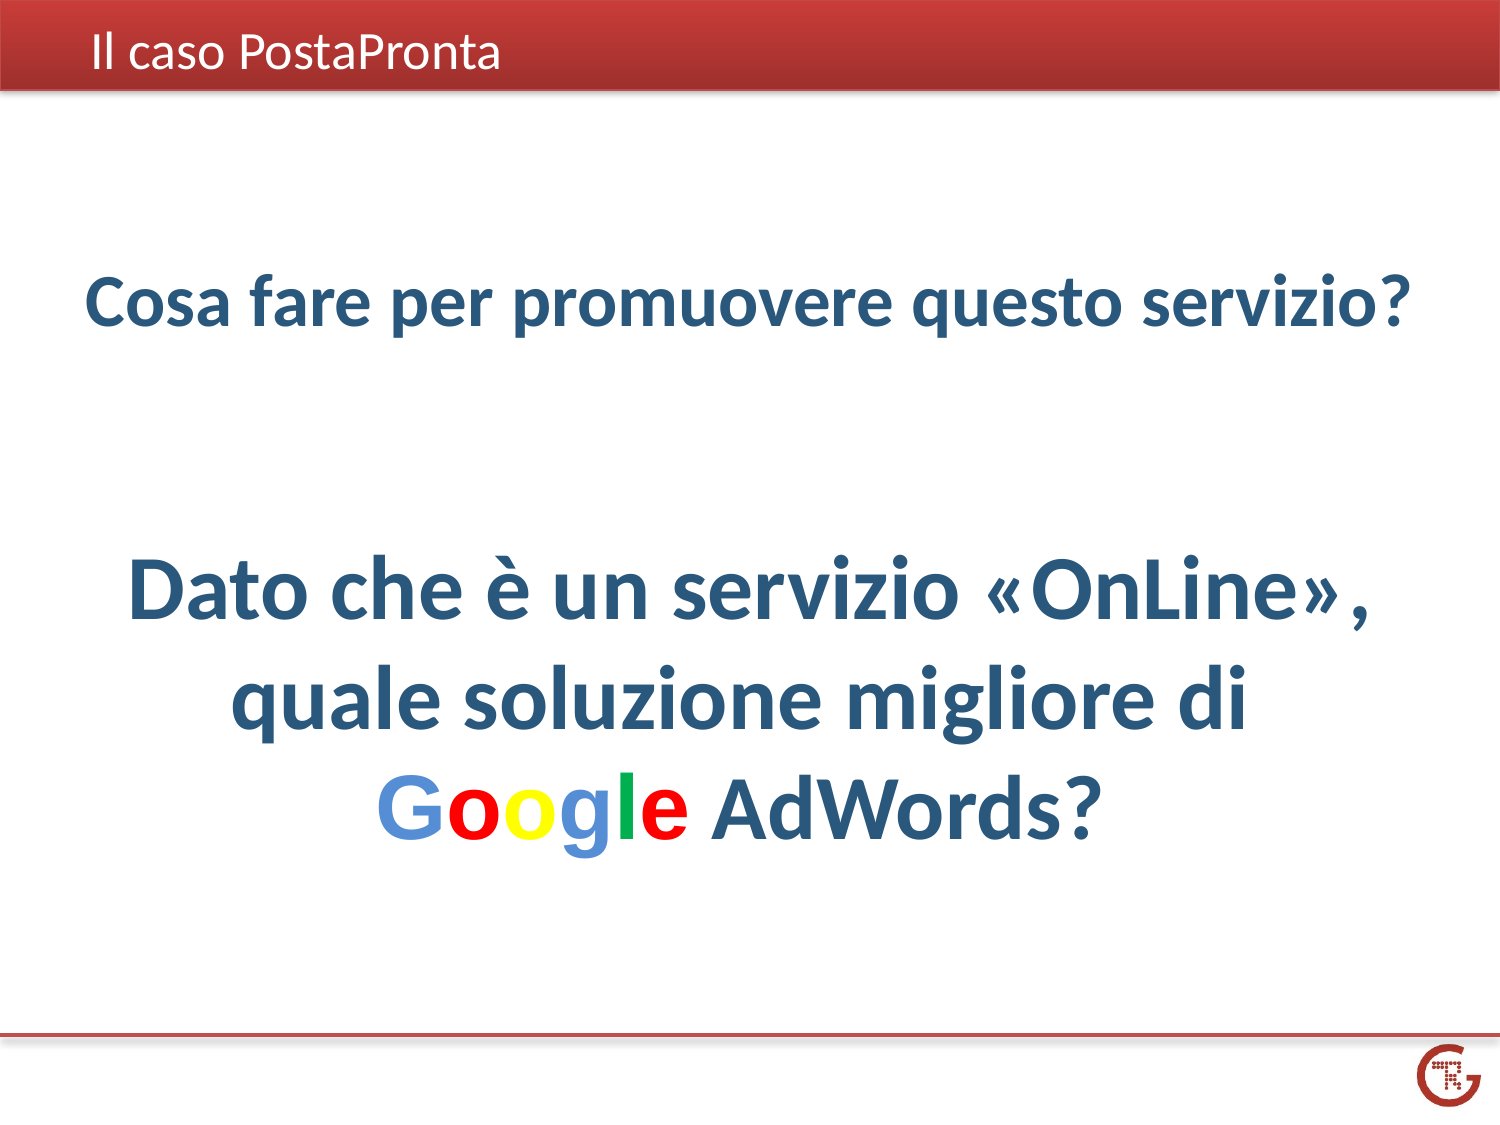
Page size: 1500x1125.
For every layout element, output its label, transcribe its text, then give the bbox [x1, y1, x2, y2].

picture [1411, 1040, 1484, 1111]
text_box Cosa fare per promuovere questo servizio? [0, 243, 1500, 349]
text_box Dato che è un servizio «OnLine», quale soluzione migliore di Google AdWords? [64, 520, 1437, 866]
text_box Il caso PostaPronta [74, 7, 1425, 88]
